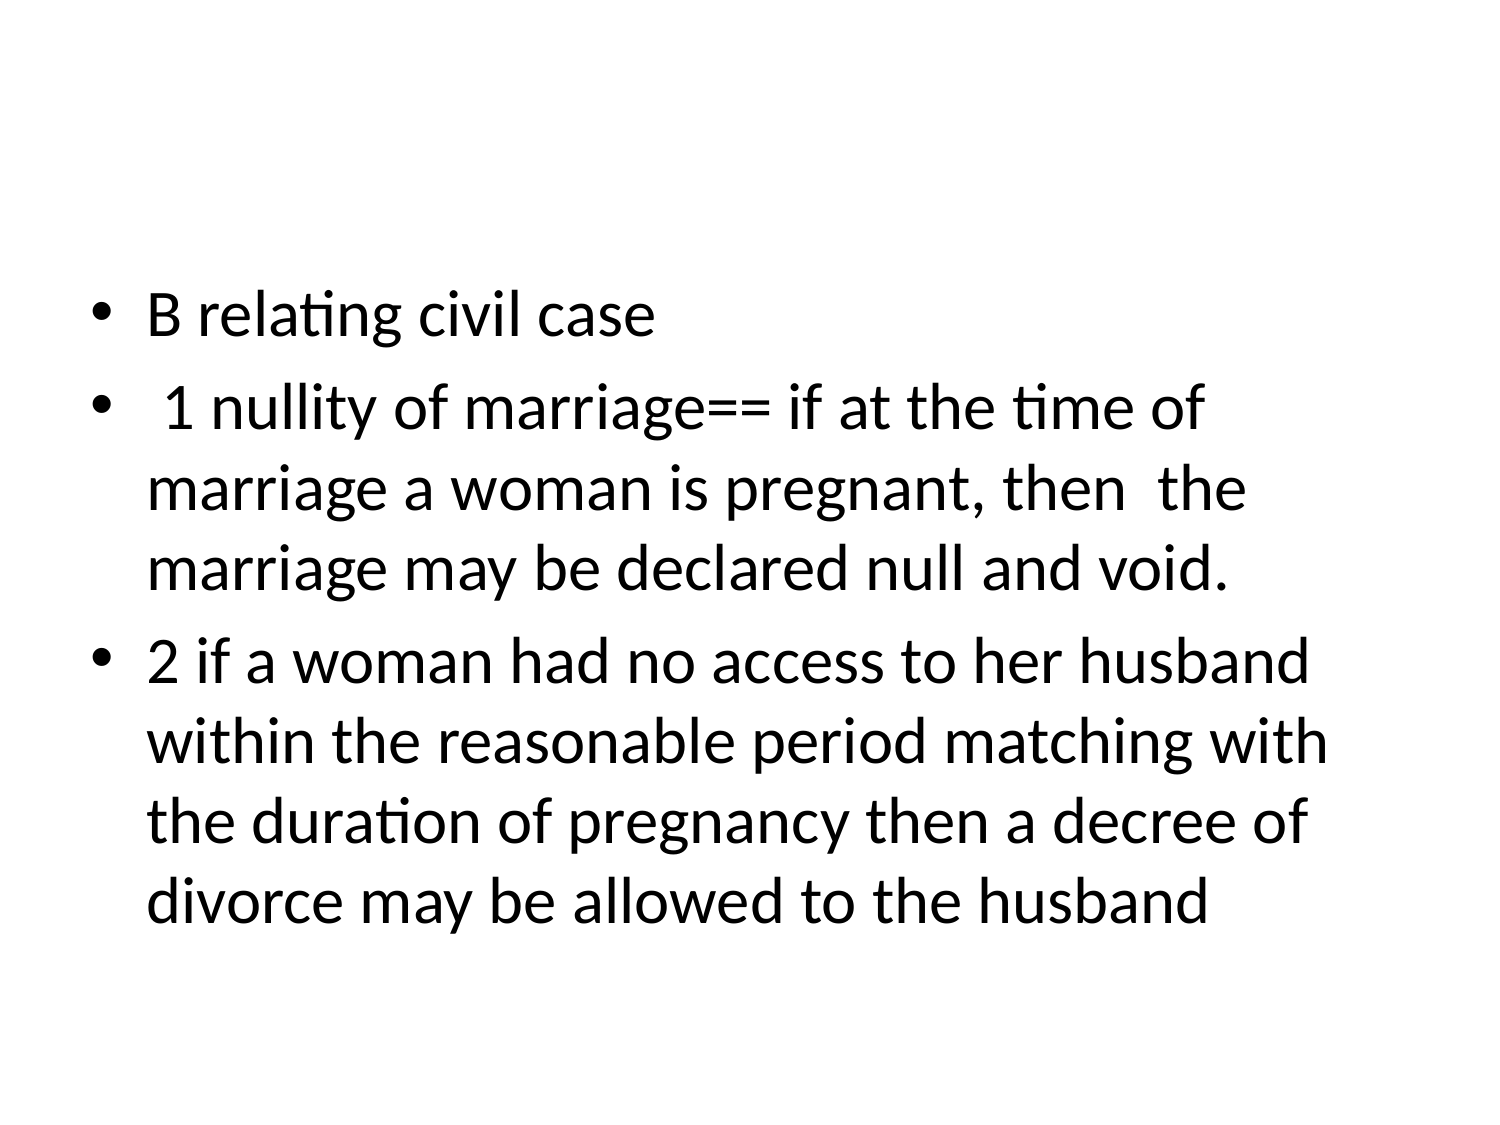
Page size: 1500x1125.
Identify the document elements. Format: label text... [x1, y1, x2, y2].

list B relating civil case 1 nullity of marriage== if at the time of marriage a woman is pregnant, then the marriage may be declared null and void. 2 if a woman had no access to her husband within the reasonable period matching with the duration of pregnancy then a decree of divorce may be allowed to the husband [75, 262, 1425, 1005]
